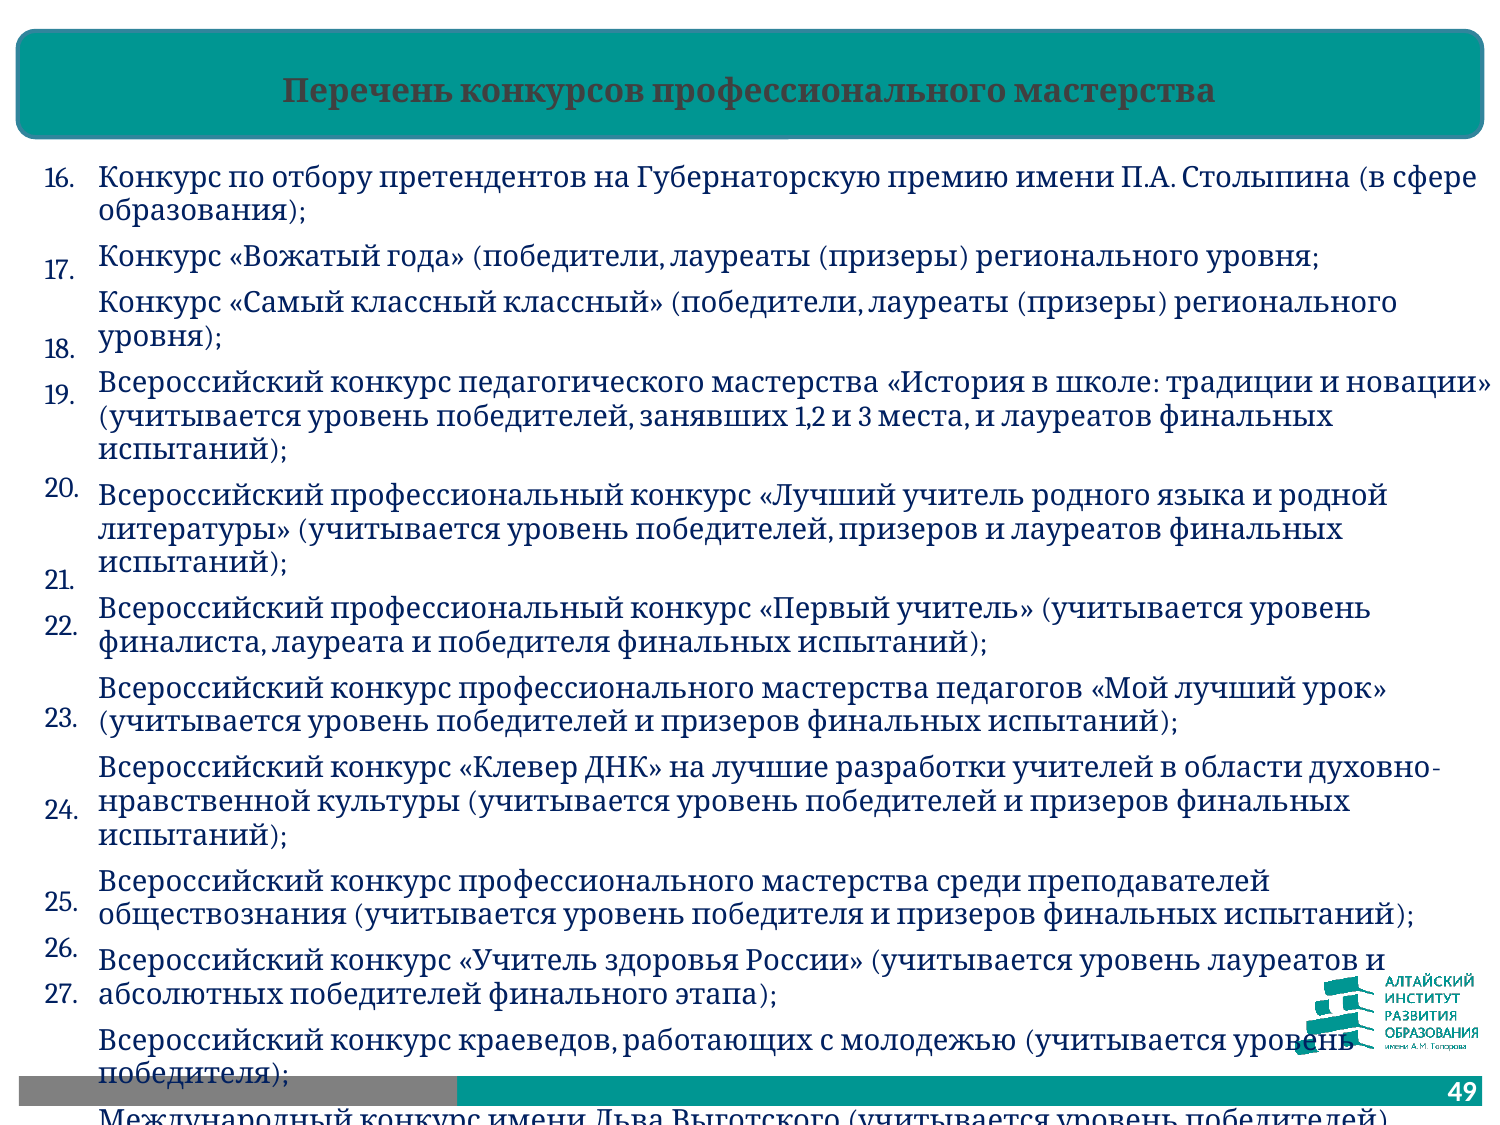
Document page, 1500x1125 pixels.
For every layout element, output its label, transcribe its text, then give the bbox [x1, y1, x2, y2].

text_box Перечень конкурсов профессионального мастерства [15, 28, 1485, 140]
table_header 16. 17. 18. 19. 20. 21. 22. 23. 24. 25. 26. 27. [41, 161, 94, 1125]
text_box [17, 1074, 41, 1108]
table_header Конкурс по отбору претендентов на Губернаторскую премию имени П.А. Столыпина (в сфере образования); Конкурс «Вожатый года» (победители, лауреаты (призеры) регионального уровня; Конкурс «Самый классный классный» (победители, лауреаты (призеры) регионального уровня); Всероссийский конкурс педагогического мастерства «История в школе: традиции и новации» (учитывается уровень победителей, занявших 1,2 и 3 места, и лауреатов финальных испытаний); Всероссийский профессиональный конкурс «Лучший учитель родного языка и родной литературы» (учитывается уровень победителей, призеров и лауреатов финальных испытаний); Всероссийский профессиональный конкурс «Первый учитель» (учитывается уровень финалиста, лауреата и победителя финальных испытаний); Всероссийский конкурс профессионального мастерства педагогов «Мой лучший урок» (учитывается уровень победителей и призеров финальных испытаний); Всероссийский конкурс «Клевер ДНК» на лучшие разработки учителей в области духовно-нравственной культуры (учитывается уровень победителей и призеров финальных испытаний); Всероссийский конкурс профессионального мастерства среди преподавателей обществознания (учитывается уровень победителя и призеров финальных испытаний); Всероссийский конкурс «Учитель здоровья России» (учитывается уровень лауреатов и абсолютных победителей финального этапа); Всероссийский конкурс краеведов, работающих с молодежью (учитывается уровень победителя); Международный конкурс имени Льва Выготского (учитывается уровень победителей), [94, 161, 1500, 1125]
picture [1295, 973, 1478, 1055]
